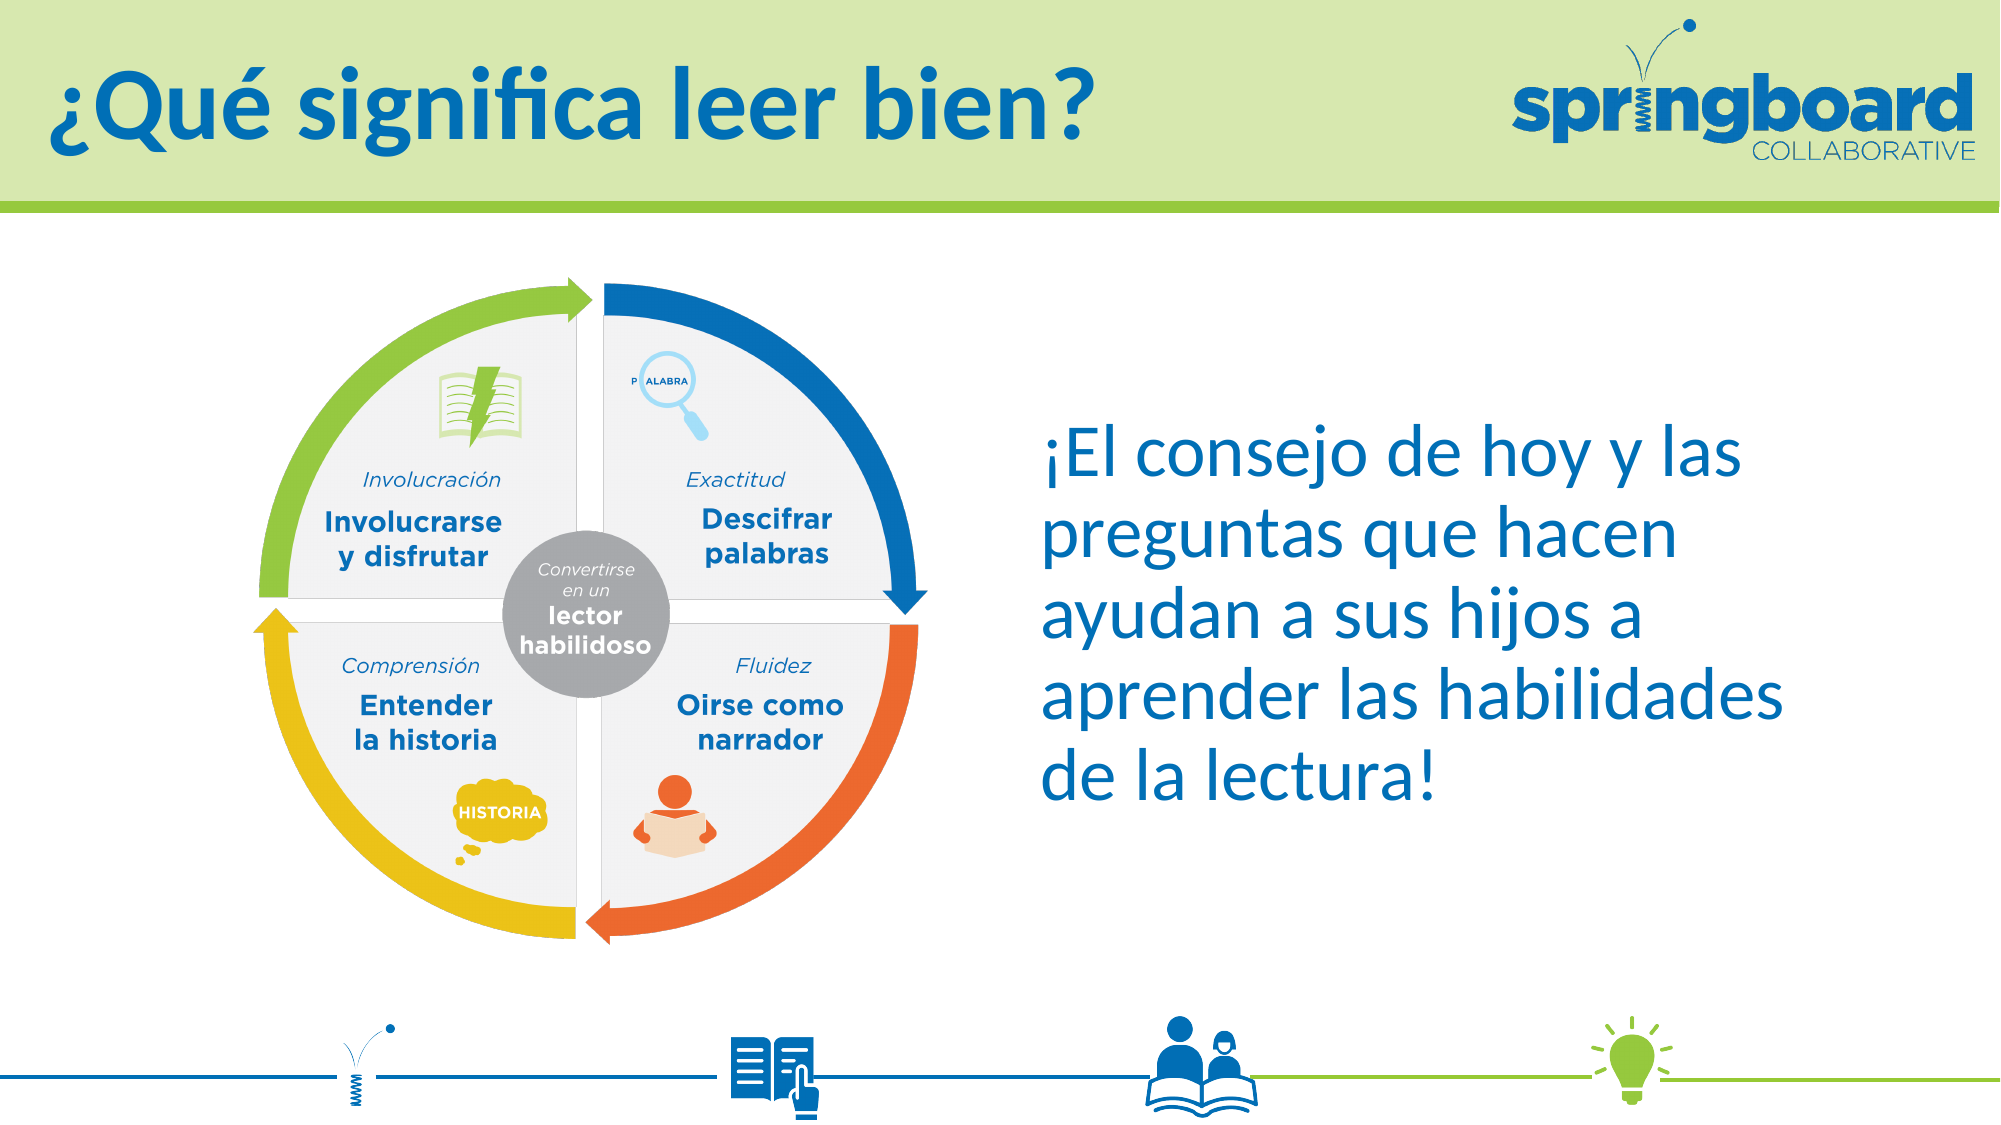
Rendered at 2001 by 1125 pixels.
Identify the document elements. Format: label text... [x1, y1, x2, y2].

picture [343, 1024, 395, 1106]
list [253, 277, 928, 945]
picture [1591, 1016, 1673, 1105]
picture [1145, 1016, 1258, 1118]
title ¿Qué significa leer bien? [0, 0, 2000, 196]
list ¡El consejo de hoy y las preguntas que hacen ayudan a sus hijos a aprender las habilidades de la lectura! [1025, 277, 1806, 951]
picture [731, 1037, 819, 1120]
